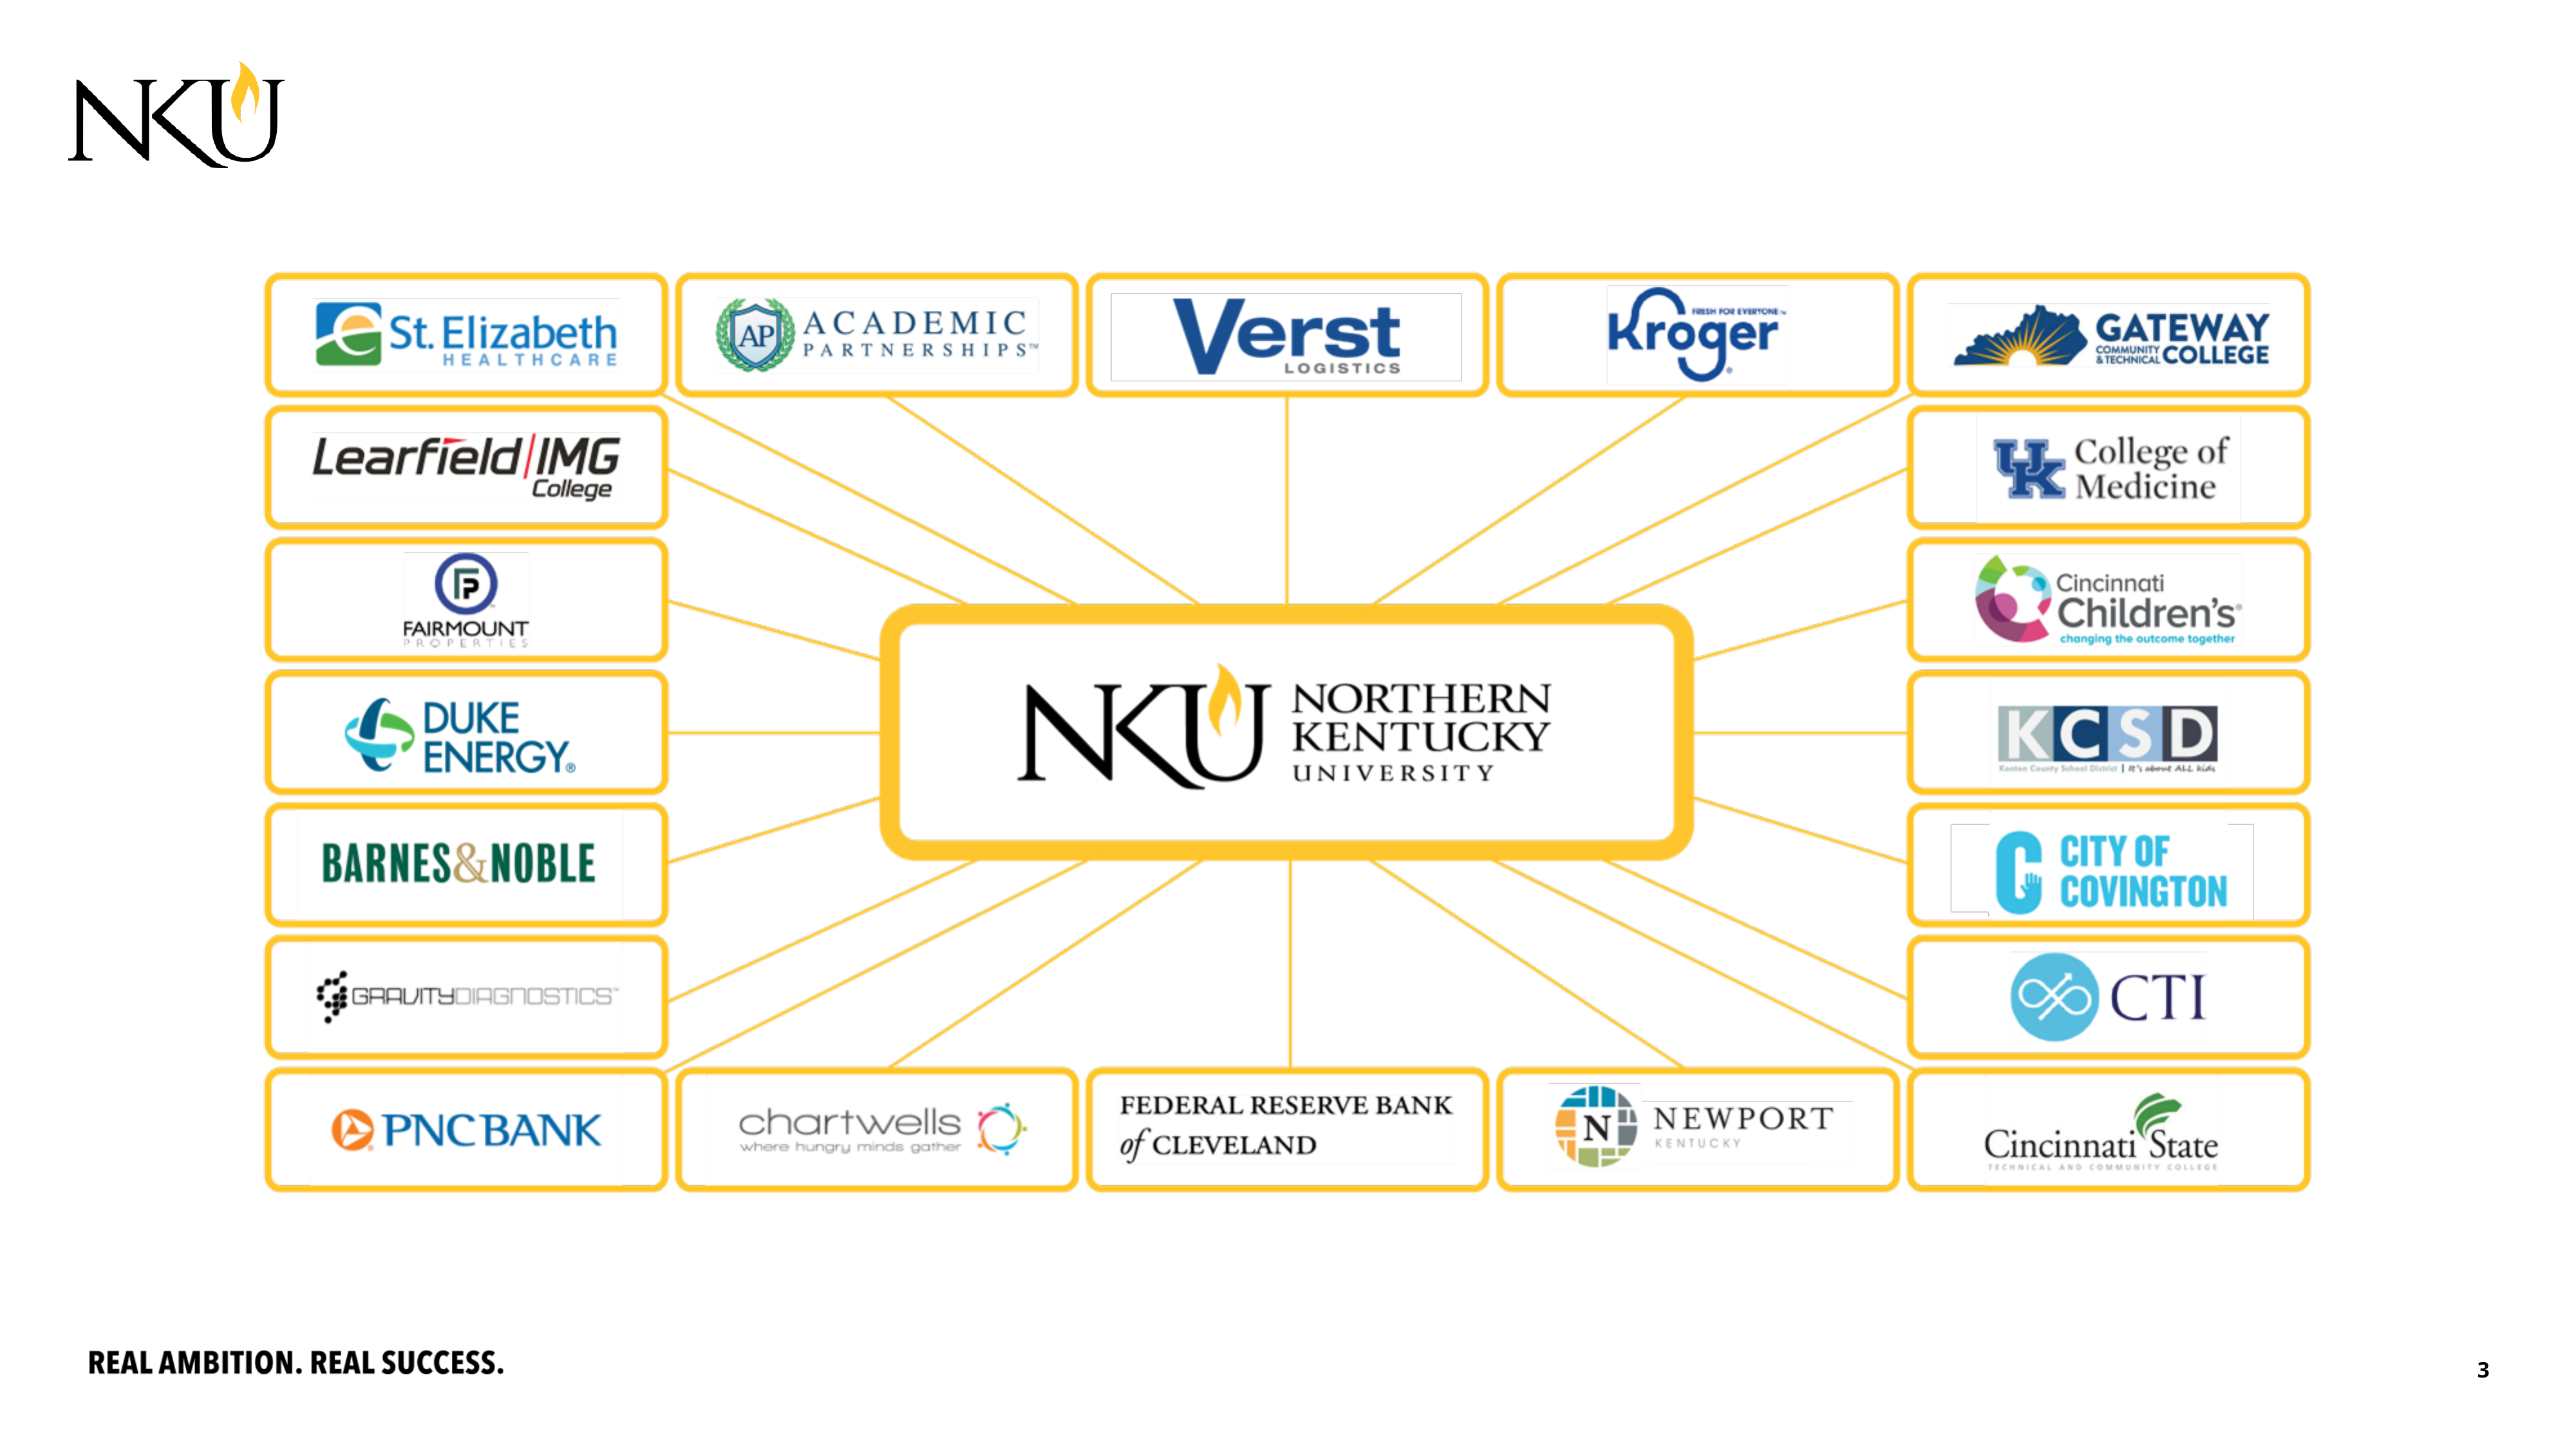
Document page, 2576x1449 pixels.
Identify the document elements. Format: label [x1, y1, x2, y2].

picture [76, 1350, 517, 1374]
picture [68, 61, 285, 168]
picture [0, 240, 2576, 1306]
